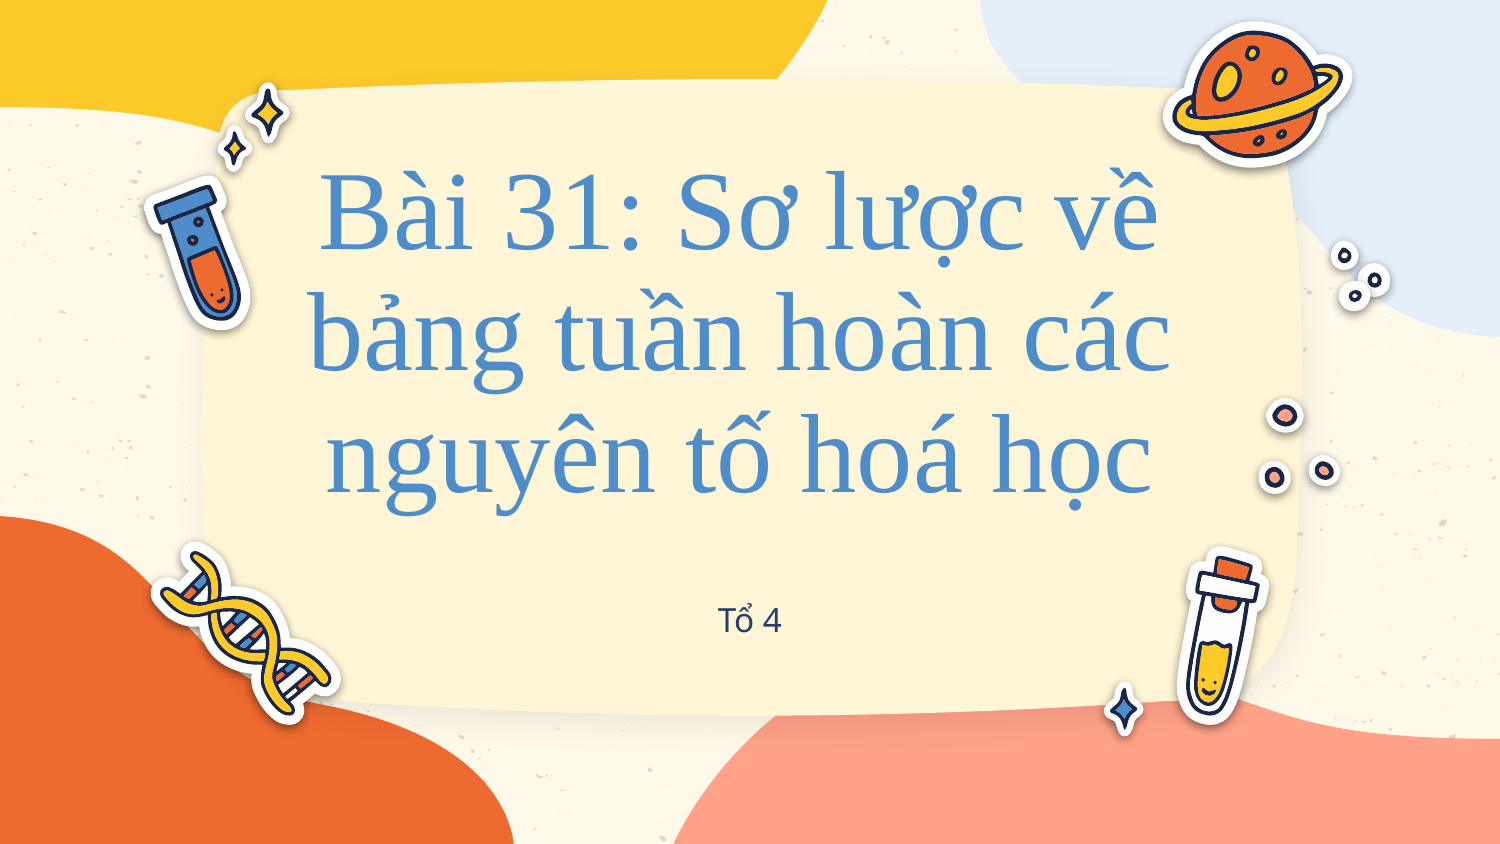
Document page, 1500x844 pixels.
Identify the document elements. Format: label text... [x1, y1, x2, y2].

title Bài 31: Sơ lược về bảng tuần hoàn các nguyên tố hoá học [268, 137, 1212, 565]
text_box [167, 188, 232, 326]
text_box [1171, 30, 1344, 159]
subtitle Tổ 4 [362, 583, 1138, 654]
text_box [1258, 414, 1346, 486]
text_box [159, 550, 333, 716]
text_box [1185, 555, 1261, 716]
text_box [223, 88, 284, 166]
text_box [1336, 247, 1383, 303]
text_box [1109, 687, 1138, 731]
